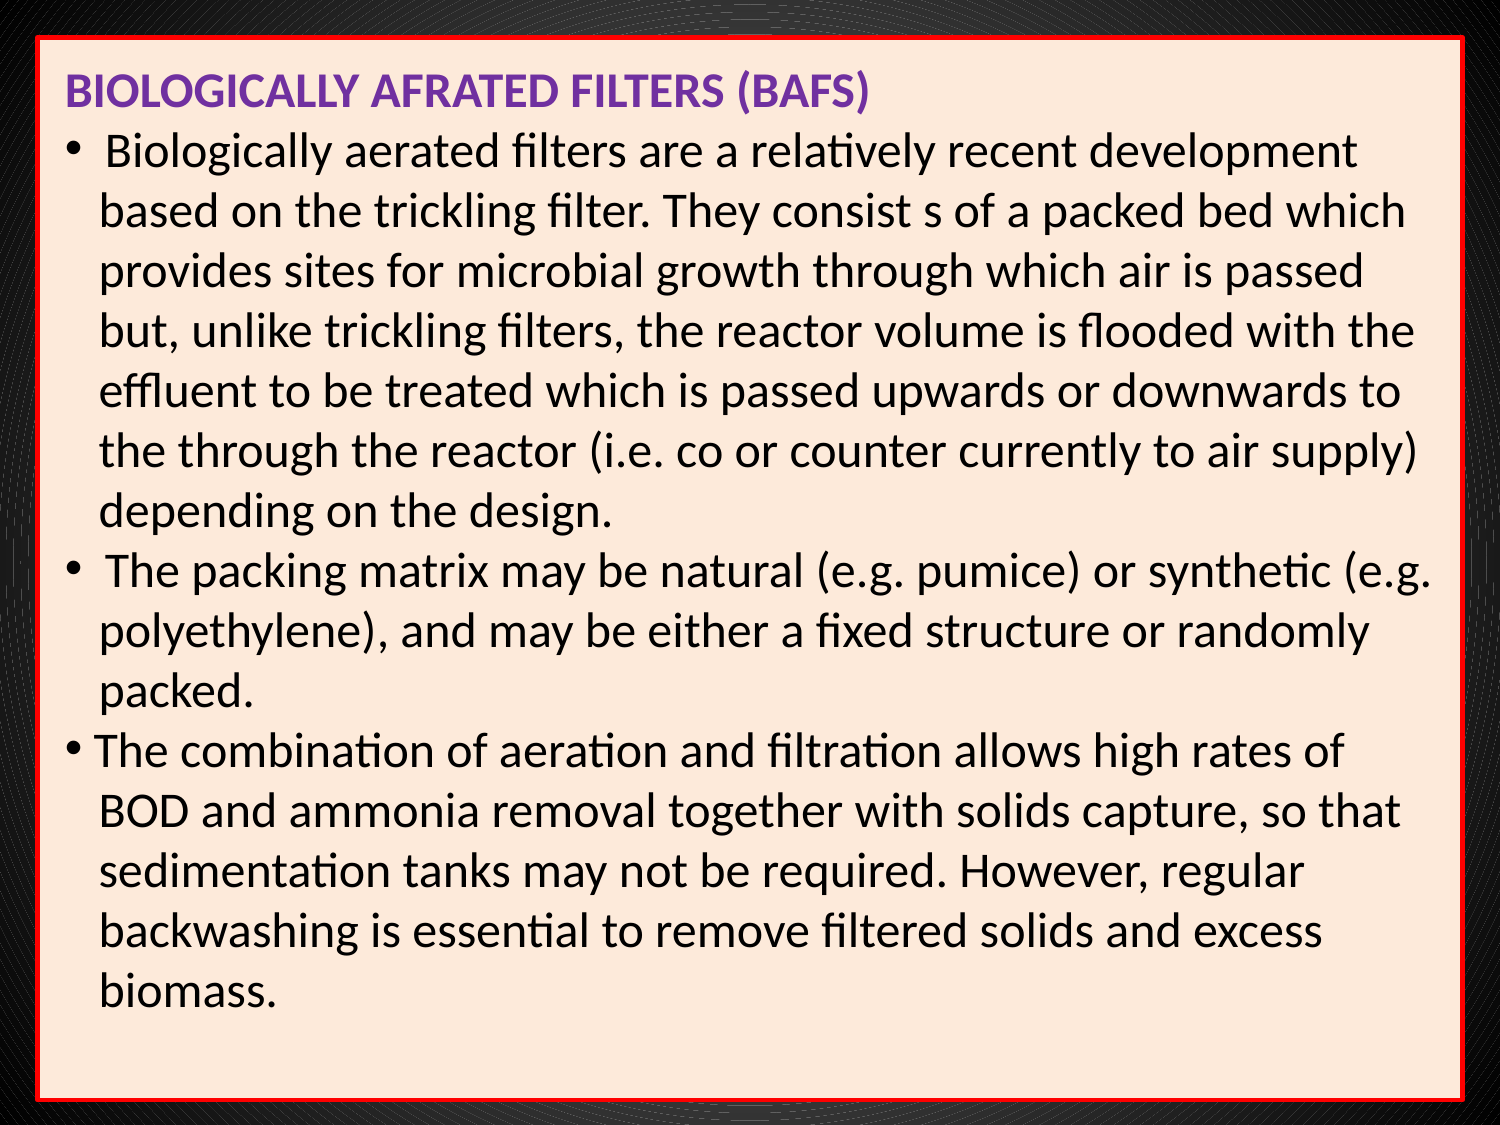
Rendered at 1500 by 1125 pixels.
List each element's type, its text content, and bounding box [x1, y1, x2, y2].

text_box [35, 35, 1464, 1102]
text_box BIOLOGICALLY AFRATED FILTERS (BAFS) Biologically aerated filters are a relatively recent development based on the trickling filter. They consist s of a packed bed which provides sites for microbial growth through which air is passed but, unlike trickling filters, the reactor volume is flooded with the effluent to be treated which is passed upwards or downwards to the through the reactor (i.e. co or counter currently to air supply) depending on the design. The packing matrix may be natural (e.g. pumice) or synthetic (e.g. polyethylene), and may be either a fixed structure or randomly packed. The combination of aeration and filtration allows high rates of BOD and ammonia removal together with solids capture, so that sedimentation tanks may not be required. However, regular backwashing is essential to remove filtered solids and excess biomass. [50, 49, 1450, 1025]
